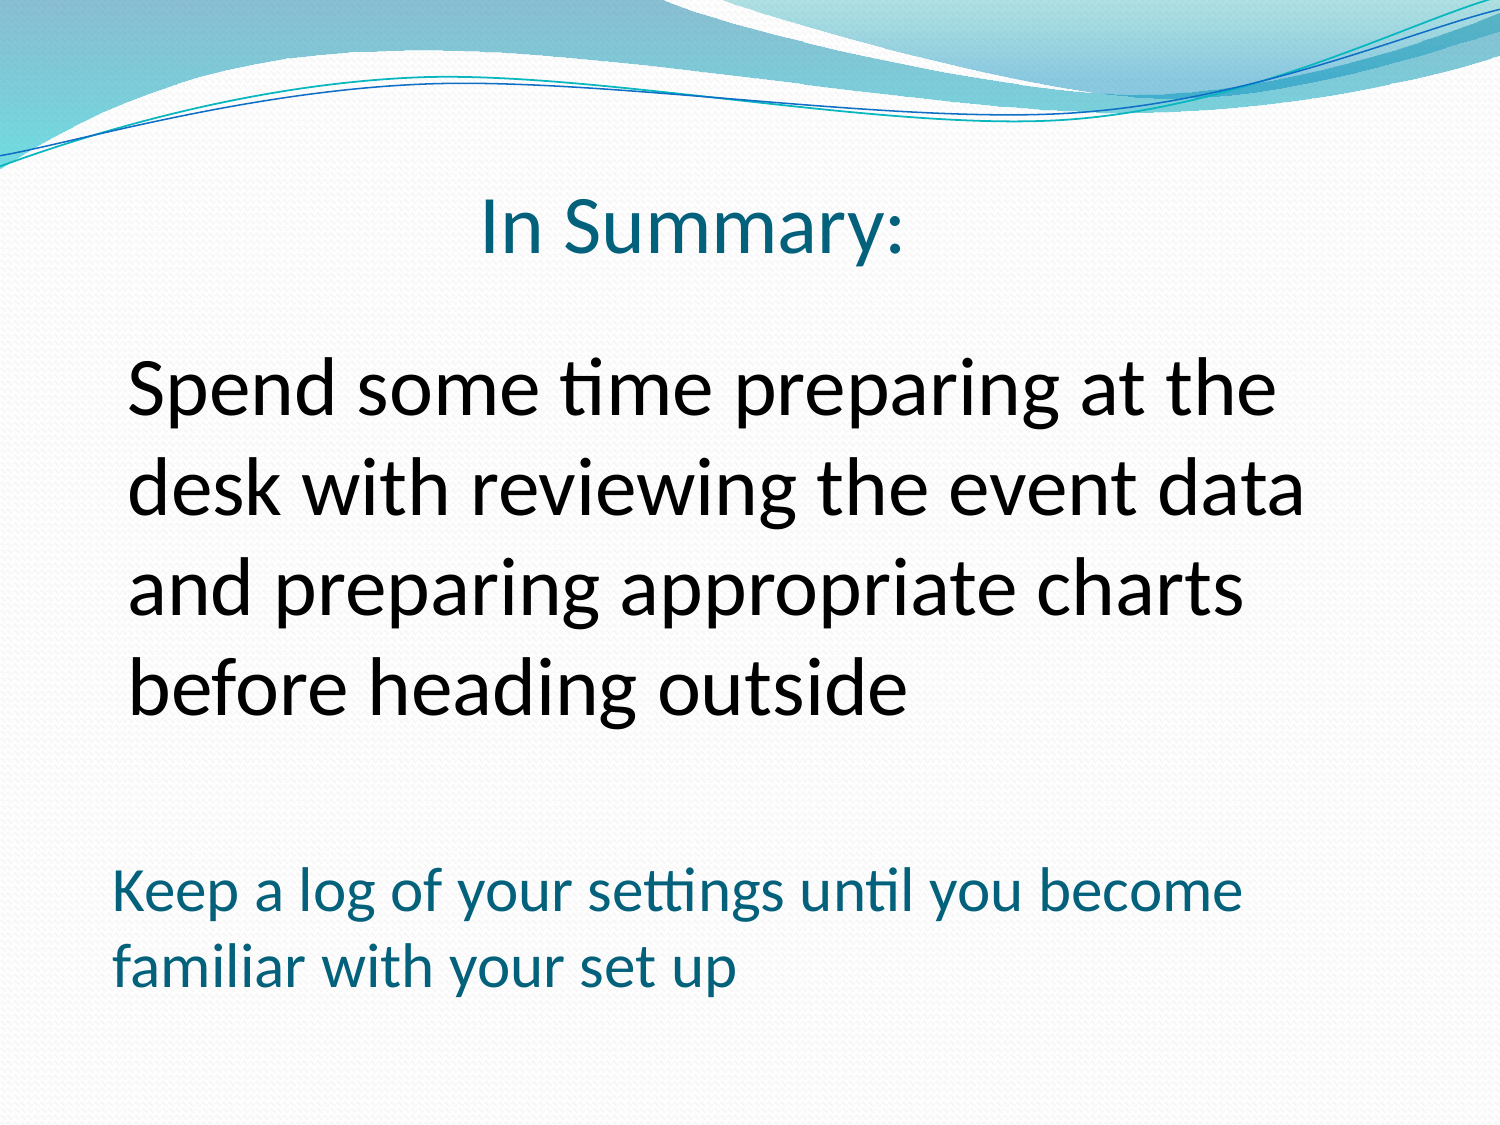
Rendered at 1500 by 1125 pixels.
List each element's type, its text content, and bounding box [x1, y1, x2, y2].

text_box In Summary: [162, 162, 1225, 278]
text_box Spend some time preparing at the desk with reviewing the event data and preparing appropriate charts before heading outside [112, 324, 1338, 740]
title Keep a log of your settings until you become familiar with your set up [112, 762, 1388, 1000]
